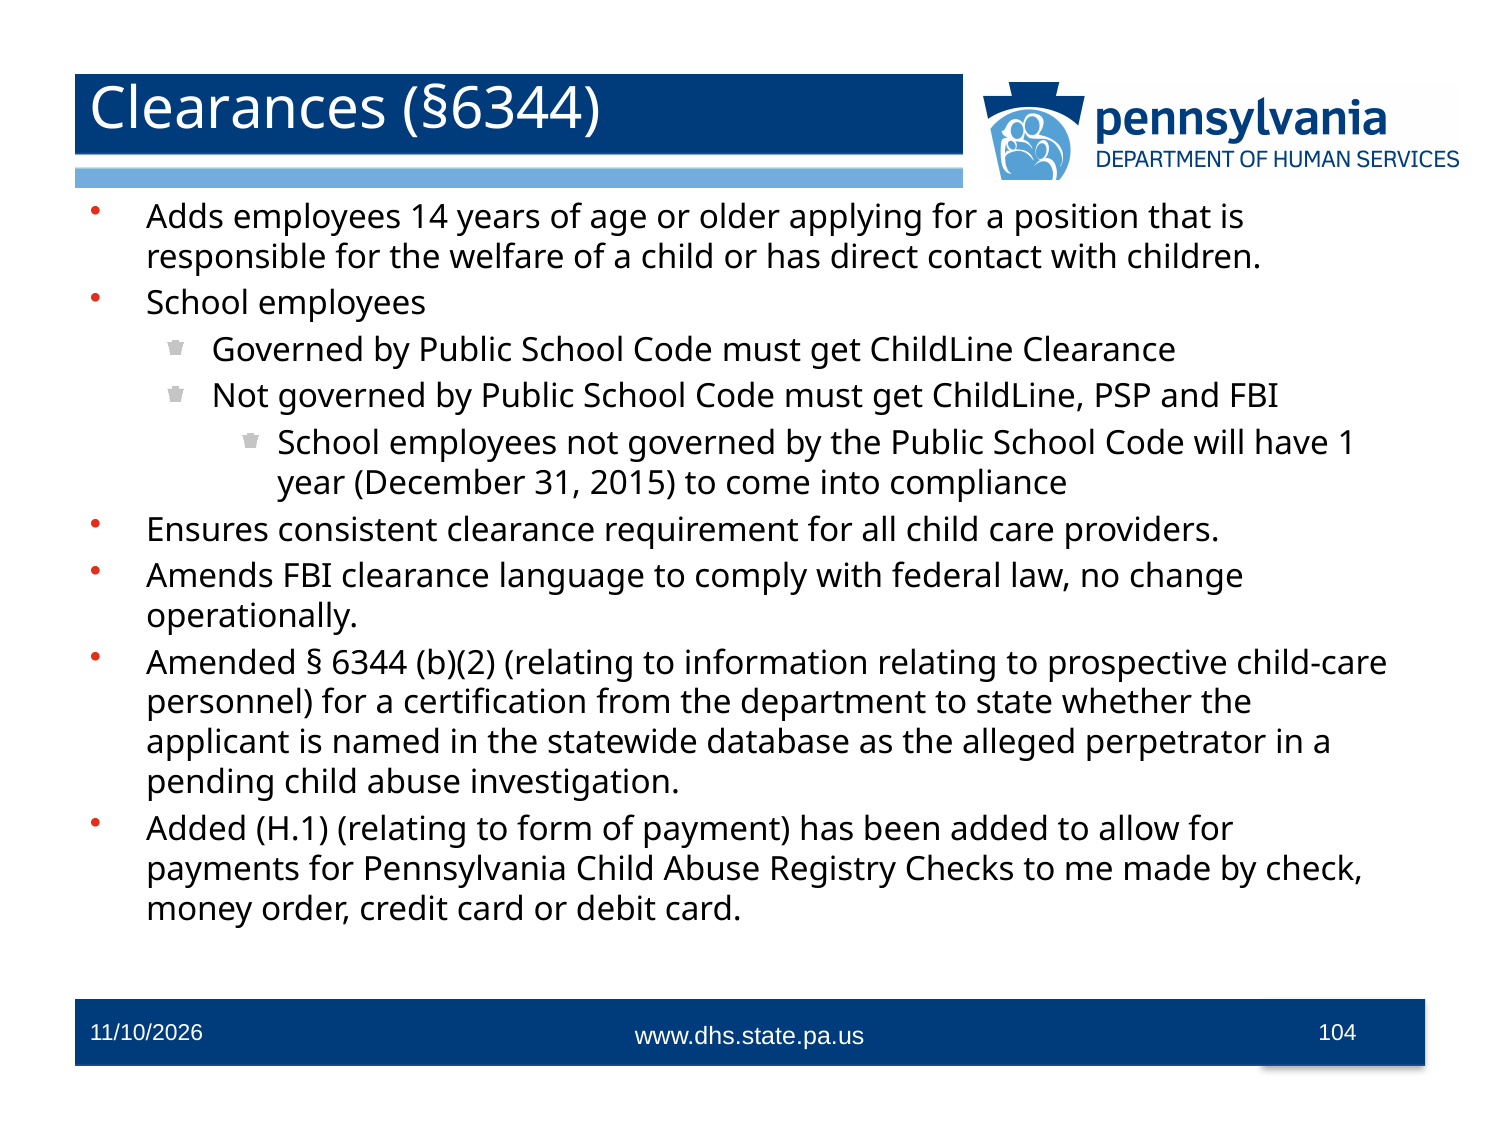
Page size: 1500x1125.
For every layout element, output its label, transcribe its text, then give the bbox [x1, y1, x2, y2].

picture [75, 138, 963, 187]
picture [239, 429, 263, 453]
list Adds employees 14 years of age or older applying for a position that is responsible for the welfare of a child or has direct contact with children. School employees Governed by Public School Code must get ChildLine Clearance Not governed by Public School Code must get ChildLine, PSP and FBI School employees not governed by the Public School Code will have 1 year (December 31, 2015) to come into compliance Ensures consistent clearance requirement for all child care providers. Amends FBI clearance language to comply with federal law, no change operationally. Amended § 6344 (b)(2) (relating to information relating to prospective child-care personnel) for a certification from the department to state whether the applicant is named in the statewide database as the alleged perpetrator in a pending child abuse investigation. Added (H.1) (relating to form of payment) has been added to allow for payments for Pennsylvania Child Abuse Registry Checks to me made by check, money order, credit card or debit card. [75, 187, 1413, 963]
picture [983, 82, 1459, 180]
title Clearances (§6344) [75, 63, 963, 138]
slide_number 104 [1250, 999, 1425, 1063]
picture [164, 336, 188, 360]
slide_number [75, 999, 425, 1063]
picture [164, 382, 188, 407]
picture [75, 999, 1425, 1066]
